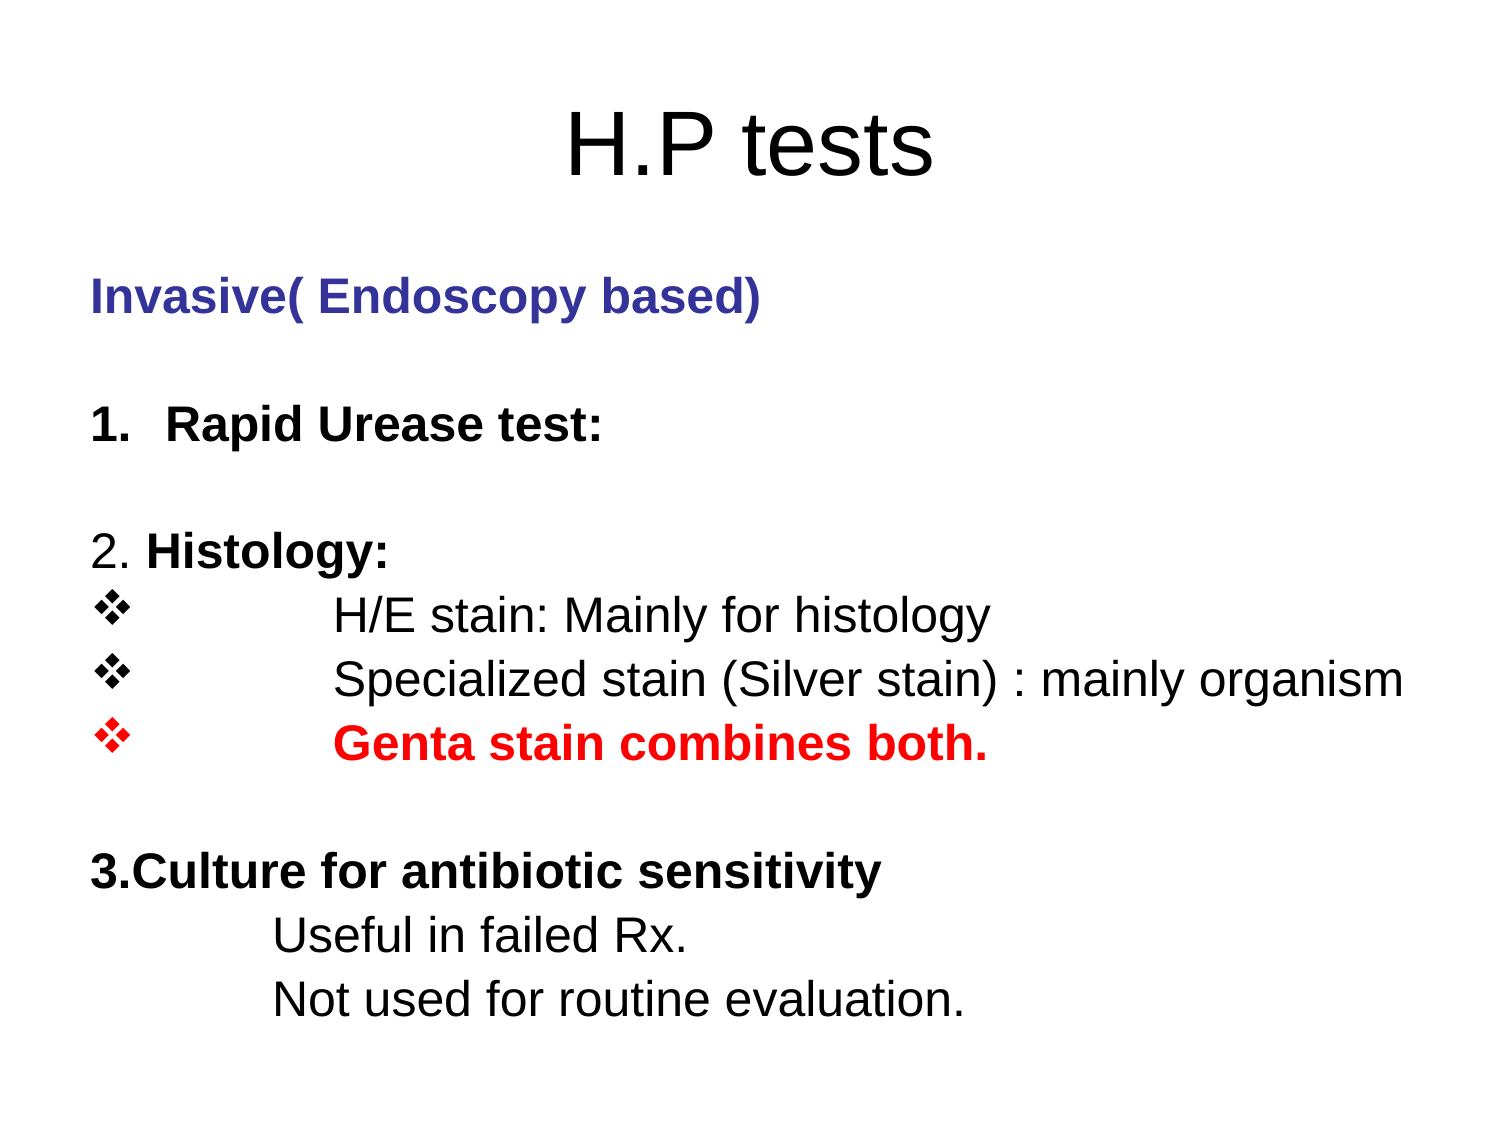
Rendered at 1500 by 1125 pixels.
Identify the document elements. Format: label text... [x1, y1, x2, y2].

list Invasive( Endoscopy based) Rapid Urease test: 2. Histology: H/E stain: Mainly for histology Specialized stain (Silver stain) : mainly organism Genta stain combines both. 3.Culture for antibiotic sensitivity Useful in failed Rx. Not used for routine evaluation. [74, 262, 1426, 1006]
title H.P tests [74, 44, 1426, 233]
